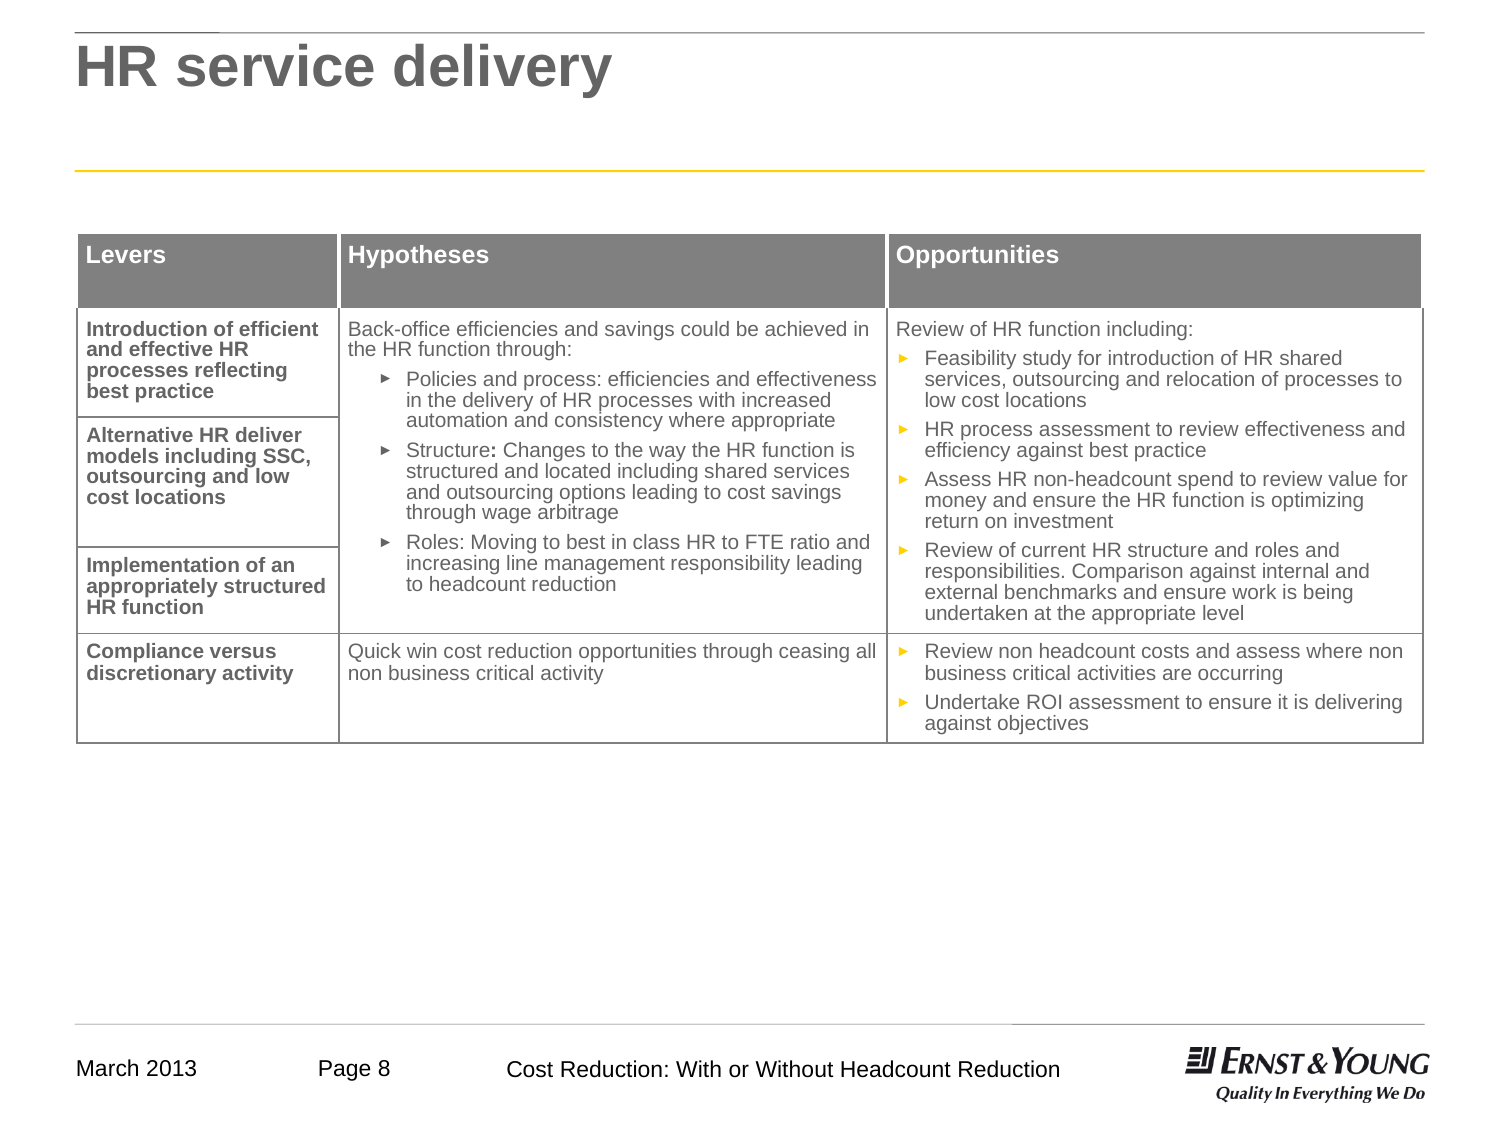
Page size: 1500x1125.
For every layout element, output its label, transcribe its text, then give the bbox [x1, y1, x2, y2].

table_cell Implementation of an appropriately structured HR function [78, 548, 338, 633]
table_cell Alternative HR deliver models including SSC, outsourcing and low cost locations [78, 418, 338, 546]
table_header Opportunities [889, 234, 1421, 308]
title HR service delivery [74, 32, 1426, 175]
table_header Levers [78, 234, 337, 308]
table_cell Compliance versus discretionary activity [78, 634, 338, 742]
table_header Hypotheses [341, 234, 885, 308]
table_cell Review non headcount costs and assess where non business critical activities are occurring Undertake ROI assessment to ensure it is delivering against objectives [888, 634, 1422, 742]
table_cell Quick win cost reduction opportunities through ceasing all non business critical activity [340, 634, 886, 742]
table_cell Review of HR function including: Feasibility study for introduction of HR shared services, outsourcing and relocation of processes to low cost locations HR process assessment to review effectiveness and efficiency against best practice Assess HR non-headcount spend to review value for money and ensure the HR function is optimizing return on investment Review of current HR structure and roles and responsibilities. Comparison against internal and external benchmarks and ensure work is being undertaken at the appropriate level [888, 312, 1422, 633]
picture [1185, 1047, 1430, 1103]
table_cell Back-office efficiencies and savings could be achieved in the HR function through: Policies and process: efficiencies and effectiveness in the delivery of HR processes with increased automation and consistency where appropriate Structure: Changes to the way the HR function is structured and located including shared services and outsourcing options leading to cost savings through wage arbitrage Roles: Moving to best in class HR to FTE ratio and increasing line management responsibility leading to headcount reduction [340, 312, 886, 633]
table_cell Introduction of efficient and effective HR processes reflecting best practice [78, 312, 338, 416]
